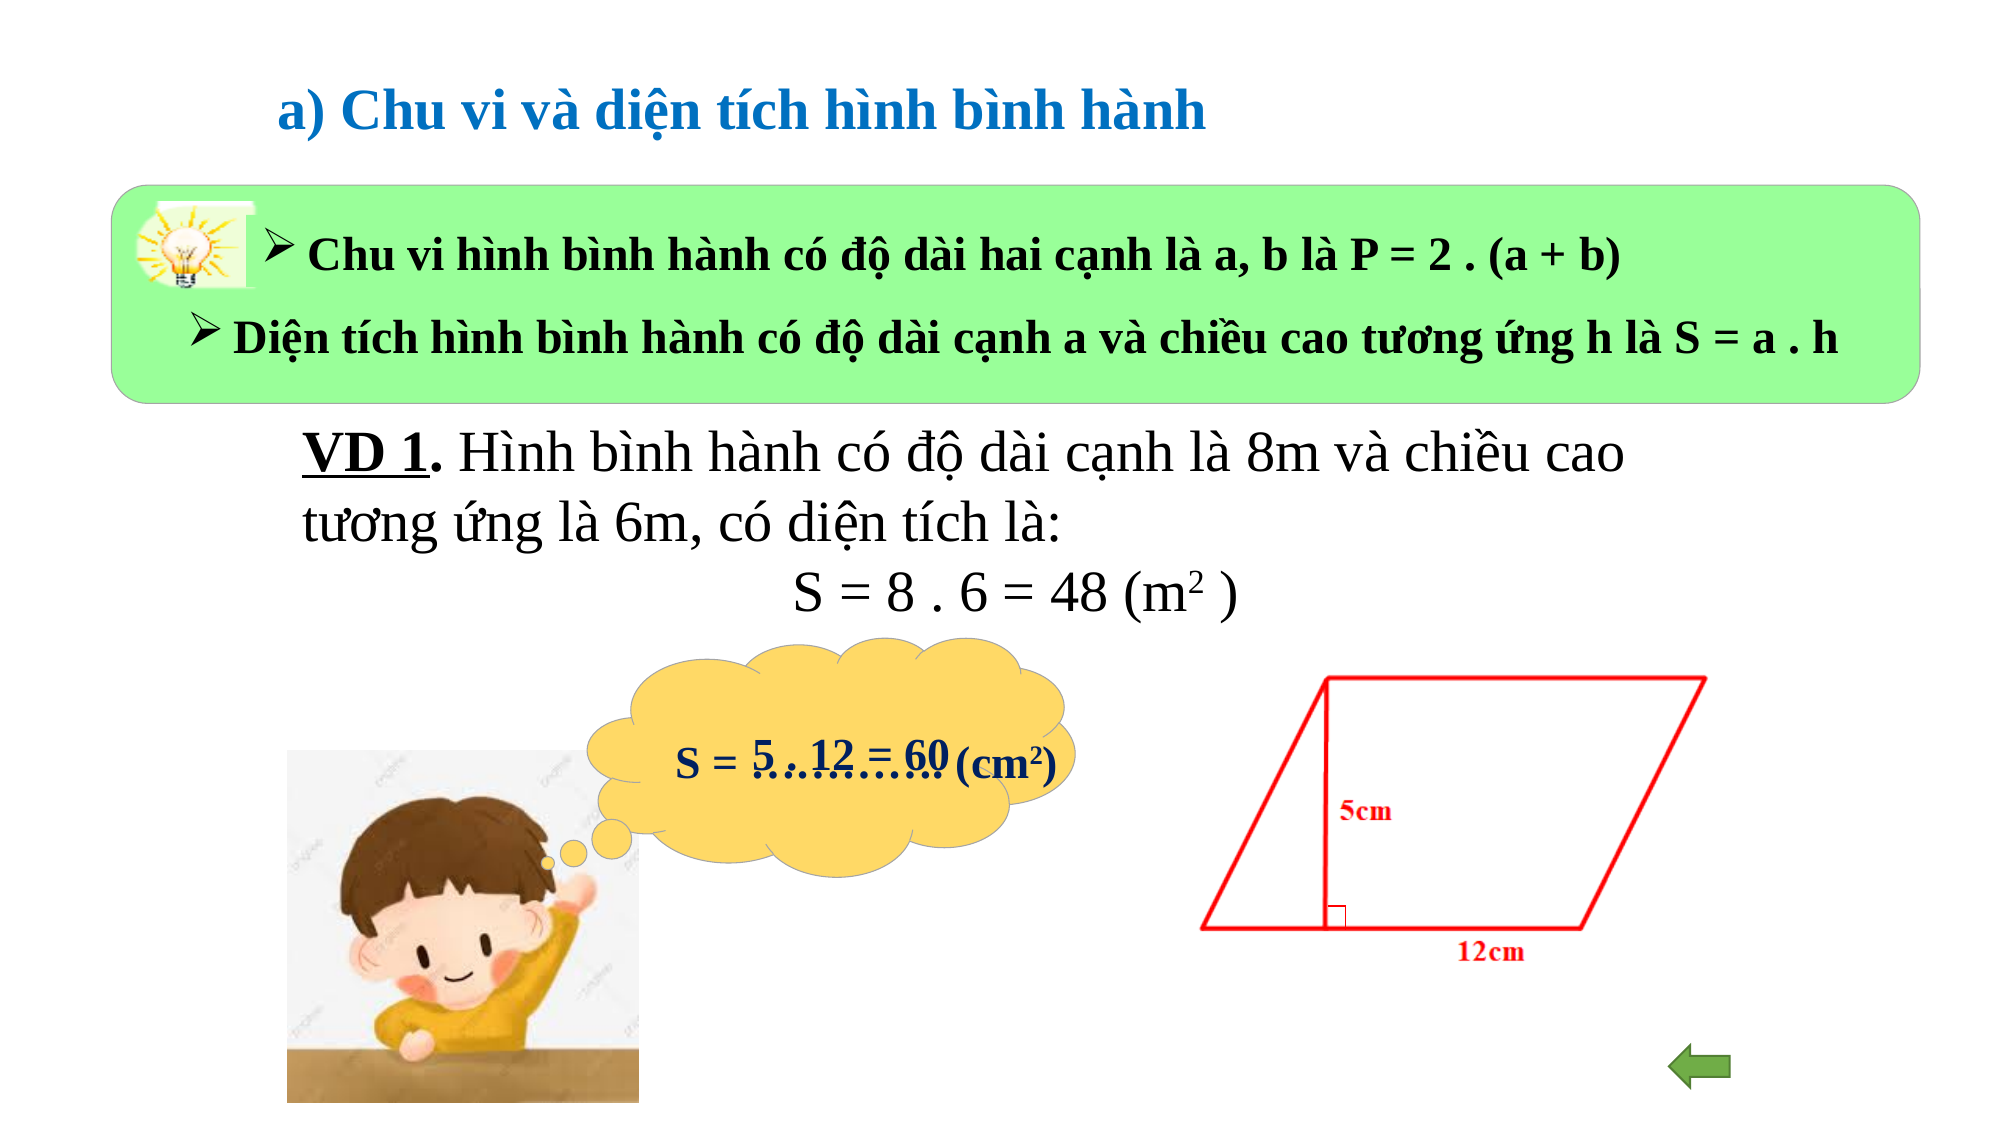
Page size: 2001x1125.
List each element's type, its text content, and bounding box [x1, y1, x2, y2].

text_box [111, 185, 1920, 404]
text_box [586, 637, 1065, 878]
text_box VD 1. Hình bình hành có độ dài cạnh là 8m và chiều cao tương ứng là 6m, có diện tích là: S = 8 . 6 = 48 (m2 ) [287, 405, 1744, 631]
text_box S = …………. (cm2) [660, 725, 1116, 795]
text_box 5 . 12 = 60 [737, 716, 972, 787]
text_box [1667, 1042, 1731, 1090]
picture [1164, 648, 1744, 1011]
picture [287, 750, 640, 1103]
text_box a) Chu vi và diện tích hình bình hành [262, 63, 1744, 149]
